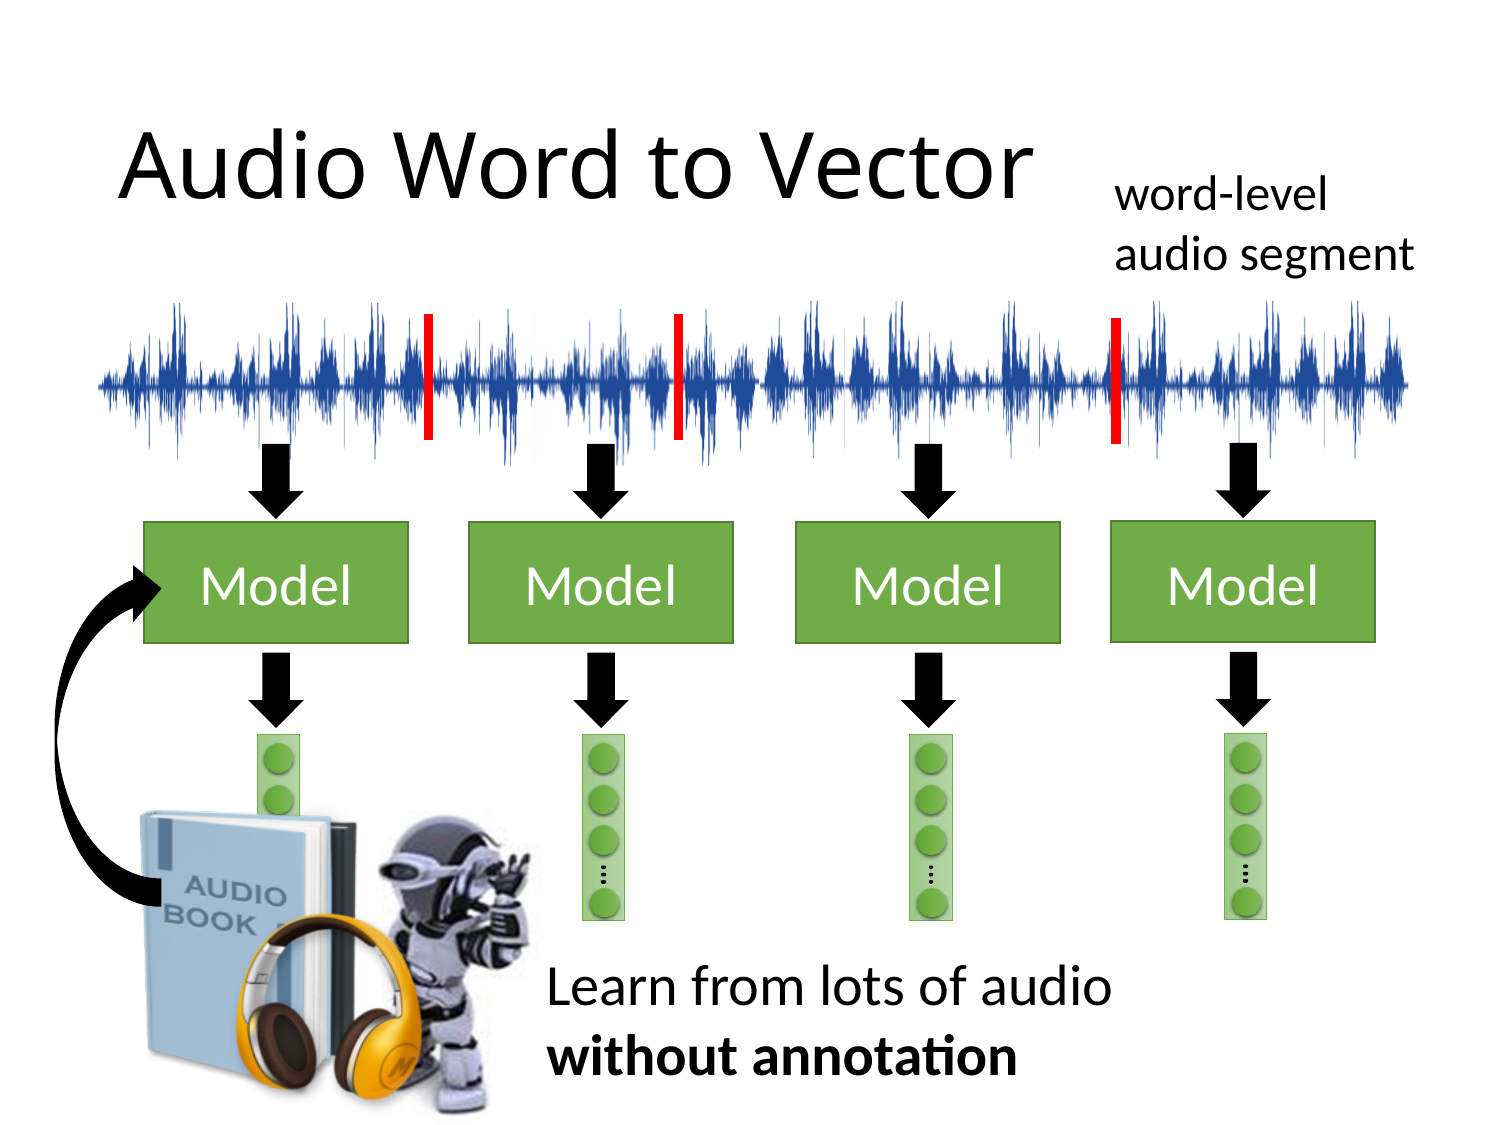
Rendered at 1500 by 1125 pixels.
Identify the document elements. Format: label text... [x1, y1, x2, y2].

picture [905, 734, 957, 922]
text_box [900, 652, 957, 728]
picture [253, 734, 304, 790]
text_box [1215, 651, 1272, 728]
text_box [900, 466, 957, 520]
title Audio Word to Vector [103, 59, 1397, 278]
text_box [98, 300, 1409, 466]
picture [1220, 733, 1272, 921]
text_box [248, 466, 304, 520]
text_box [248, 652, 304, 728]
text_box word-level audio segment [1099, 152, 1446, 288]
text_box [1215, 466, 1271, 519]
text_box [54, 565, 162, 893]
text_box Model [795, 521, 1061, 644]
text_box Learn from lots of audio without annotation [542, 939, 1299, 1095]
text_box [573, 466, 629, 520]
text_box Model [143, 521, 409, 644]
text_box [573, 652, 629, 728]
text_box Model [1110, 520, 1376, 643]
text_box Model [468, 521, 734, 644]
picture [578, 734, 629, 922]
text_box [116, 790, 542, 1125]
